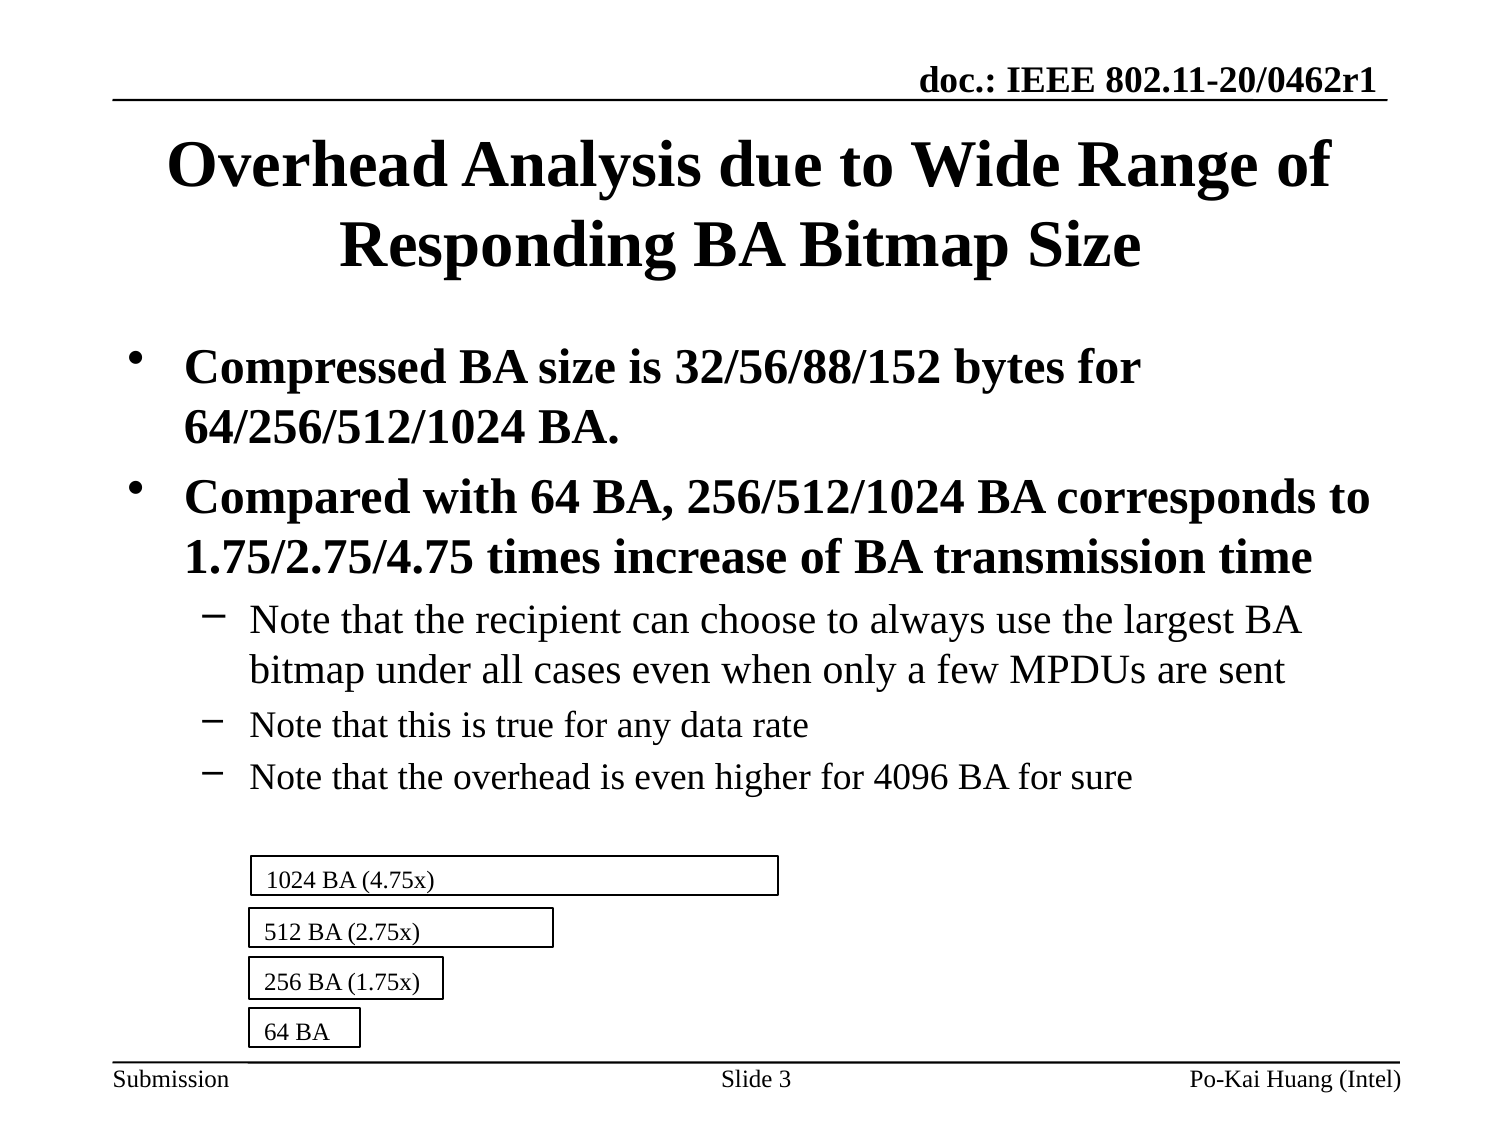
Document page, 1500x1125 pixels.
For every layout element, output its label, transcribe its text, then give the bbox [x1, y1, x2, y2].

text_box 512 BA (2.75x) [249, 908, 554, 948]
slide_number Slide 3 [712, 1061, 800, 1093]
text_box 256 BA (1.75x) [249, 957, 444, 999]
footer Po-Kai Huang (Intel) [1186, 1061, 1402, 1093]
text_box 1024 BA (4.75x) [251, 856, 778, 896]
list Compressed BA size is 32/56/88/152 bytes for 64/256/512/1024 BA. Compared with 64 BA, 256/512/1024 BA corresponds to 1.75/2.75/4.75 times increase of BA transmission time Note that the recipient can choose to always use the largest BA bitmap under all cases even when only a few MPDUs are sent Note that this is true for any data rate Note that the overhead is even higher for 4096 BA for sure [112, 326, 1388, 1002]
text_box 64 BA [249, 1008, 361, 1047]
title Overhead Analysis due to Wide Range of Responding BA Bitmap Size [112, 112, 1388, 288]
